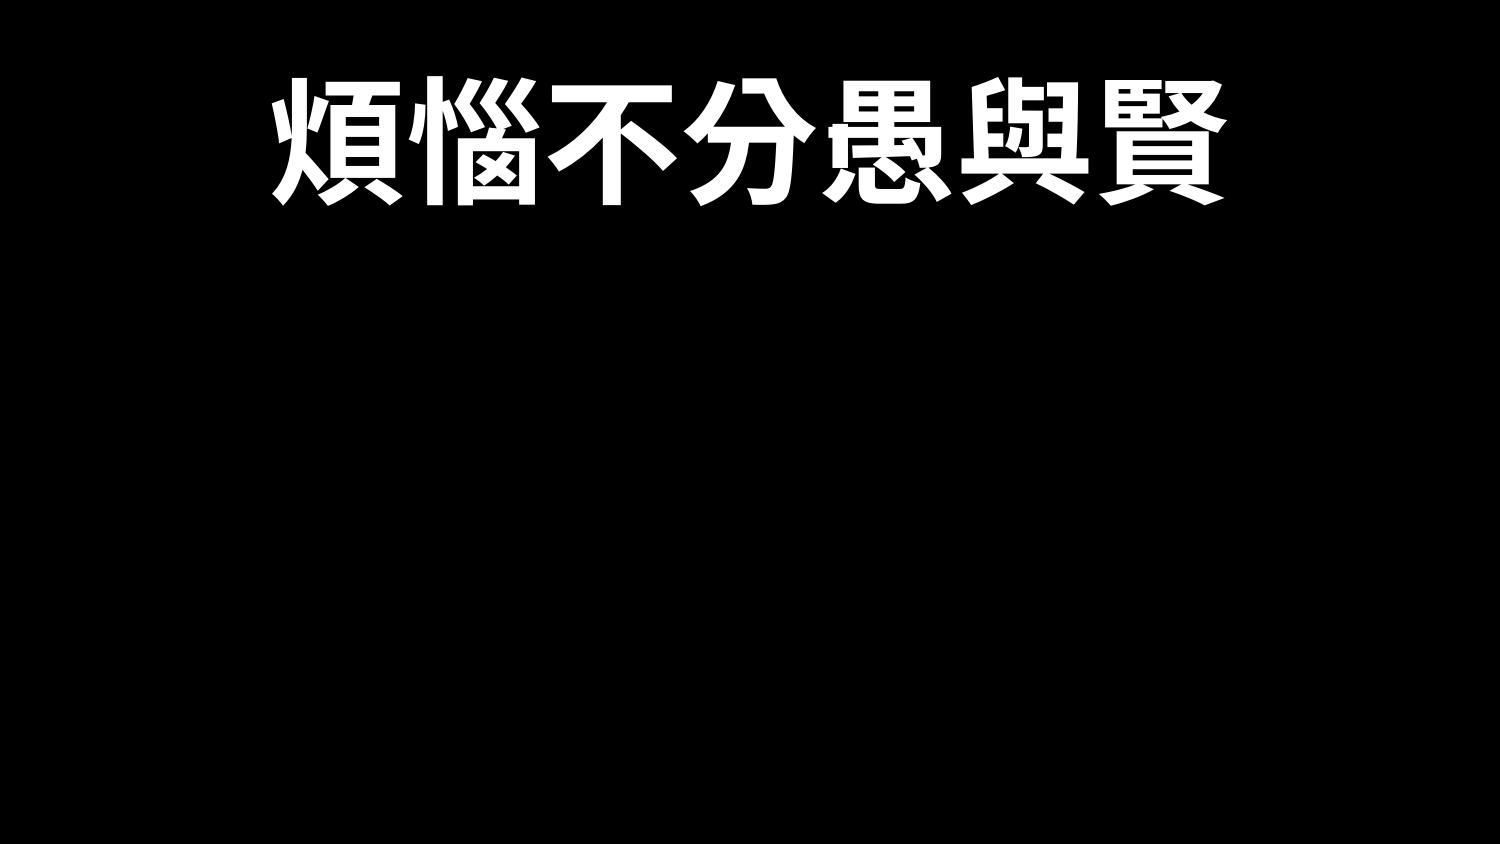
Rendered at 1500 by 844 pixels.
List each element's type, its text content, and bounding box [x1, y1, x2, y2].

title 煩惱不分愚與賢 [75, 68, 1425, 210]
